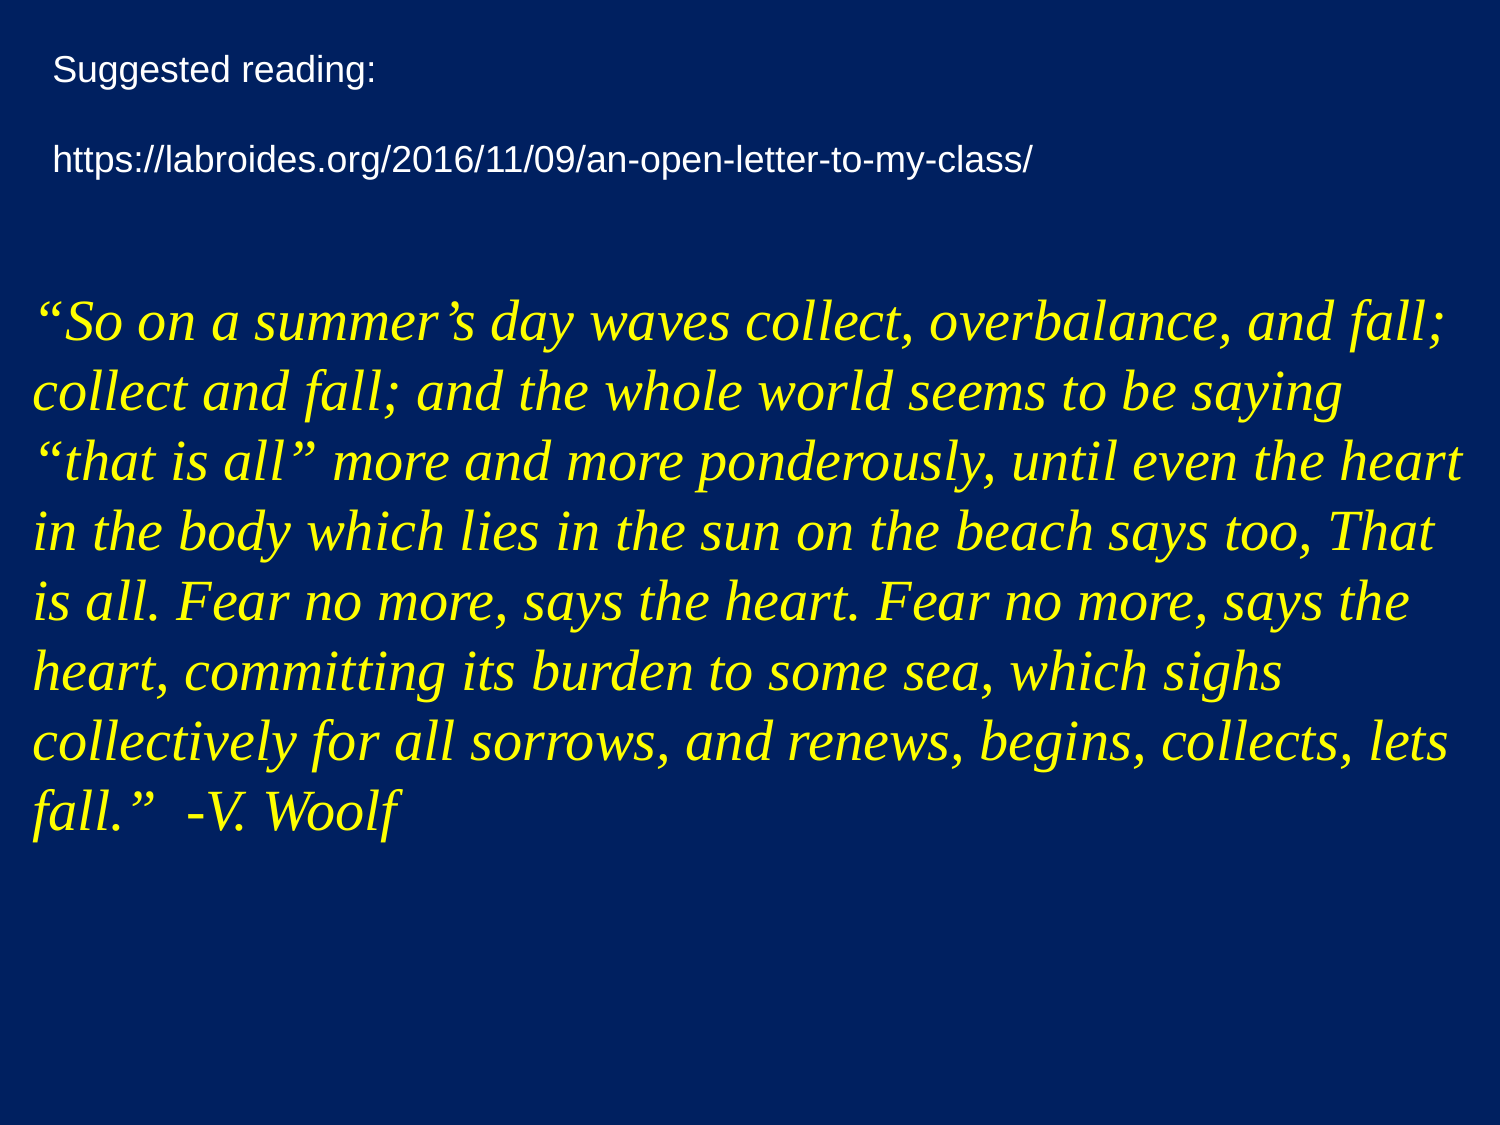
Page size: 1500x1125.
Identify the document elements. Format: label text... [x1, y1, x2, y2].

text_box Suggested reading: https://labroides.org/2016/11/09/an-open-letter-to-my-class/ [37, 37, 1113, 188]
text_box “So on a summer’s day waves collect, overbalance, and fall; collect and fall; and the whole world seems to be saying “that is all” more and more ponderously, until even the heart in the body which lies in the sun on the beach says too, That is all. Fear no more, says the heart. Fear no more, says the heart, committing its burden to some sea, which sighs collectively for all sorrows, and renews, begins, collects, lets fall.” -V. Woolf [17, 274, 1481, 850]
